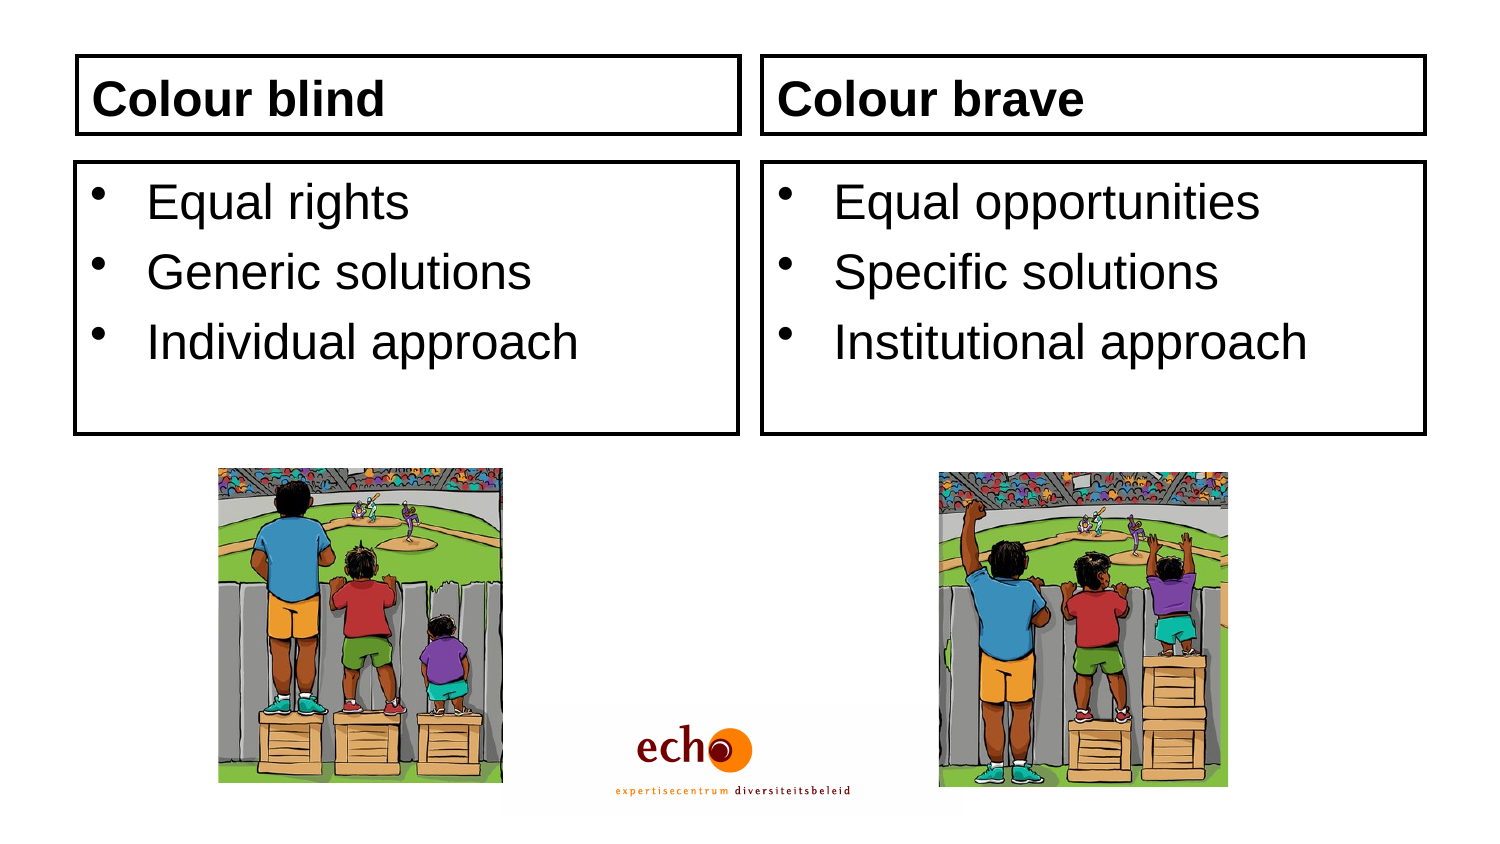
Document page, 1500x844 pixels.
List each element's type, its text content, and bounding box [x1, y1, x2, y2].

list Colour brave [760, 54, 1427, 136]
list Equal rights Generic solutions Individual approach [73, 160, 740, 436]
list Colour blind [75, 54, 742, 136]
picture [218, 468, 1229, 816]
list Equal opportunities Specific solutions Institutional approach [760, 160, 1427, 436]
